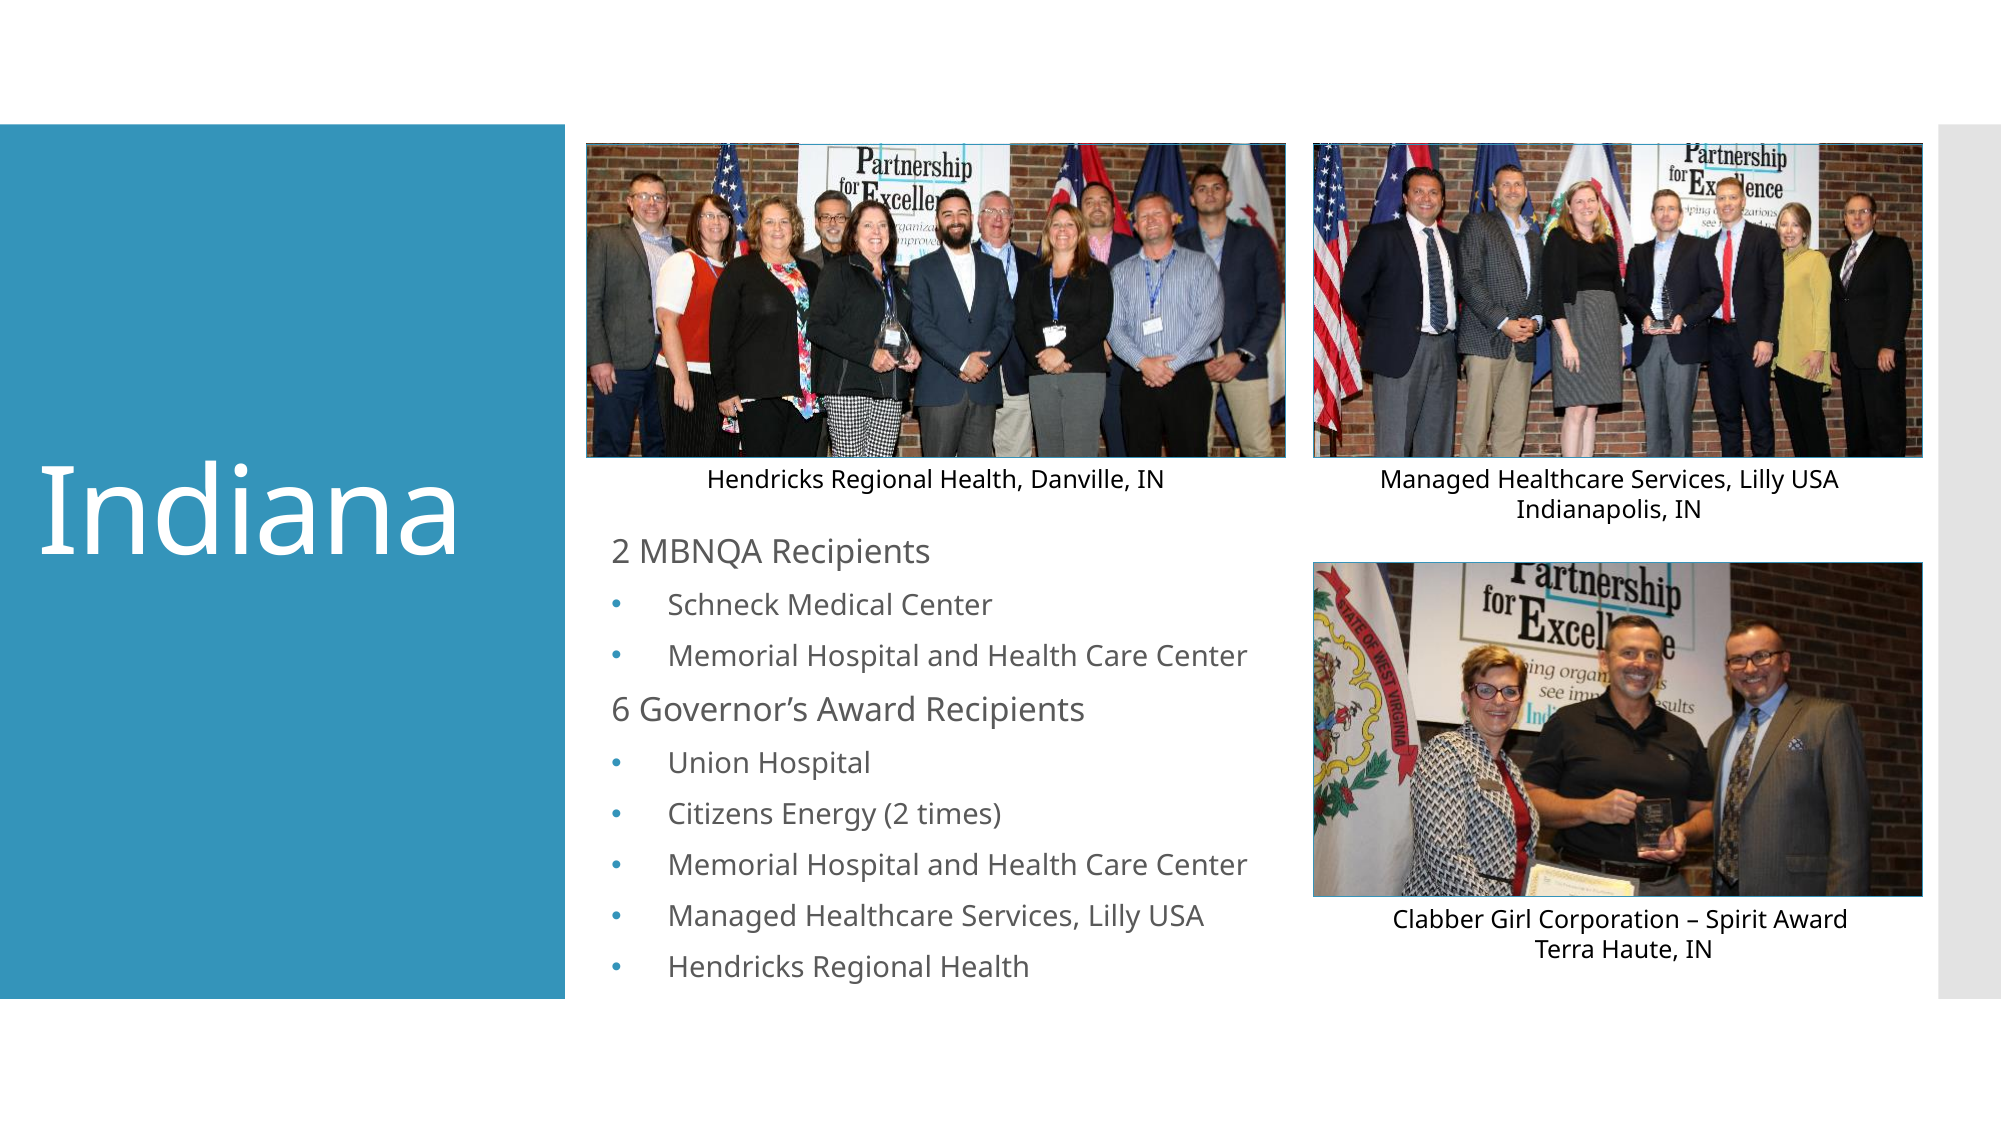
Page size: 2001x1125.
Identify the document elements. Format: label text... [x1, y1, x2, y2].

picture [586, 143, 1287, 458]
picture [1312, 562, 1923, 897]
title Indiana [22, 408, 536, 589]
text_box Managed Healthcare Services, Lilly USA Indianapolis, IN [1319, 458, 1900, 531]
list 2 MBNQA Recipients Schneck Medical Center Memorial Hospital and Health Care Center 6 Governor’s Award Recipients Union Hospital Citizens Energy (2 times) Memorial Hospital and Health Care Center Managed Healthcare Services, Lilly USA Hendricks Regional Health [596, 518, 1319, 1054]
picture [1312, 143, 1923, 458]
text_box Clabber Girl Corporation – Spirit Award Terra Haute, IN [1319, 897, 1923, 971]
text_box Hendricks Regional Health, Danville, IN [586, 458, 1286, 501]
